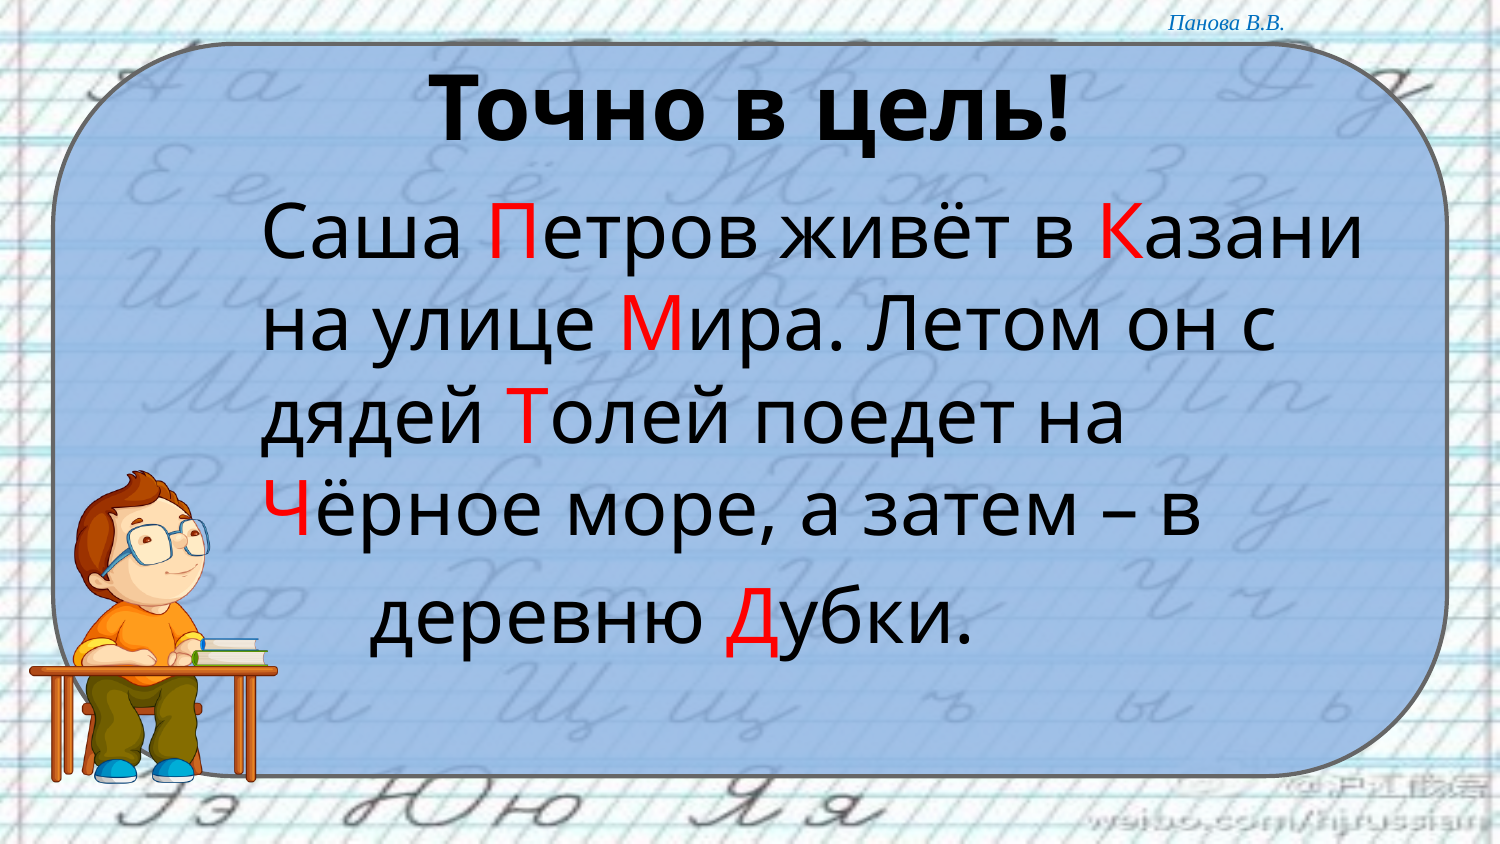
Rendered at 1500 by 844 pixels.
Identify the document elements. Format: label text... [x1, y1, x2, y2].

list Саша Петров живёт в Казани на улице Мира. Летом он с дядей Толей поедет на Чёрное море, а затем – в деревню Дубки. [194, 173, 1424, 731]
picture [29, 470, 278, 785]
title Точно в цель! [75, 33, 1425, 175]
